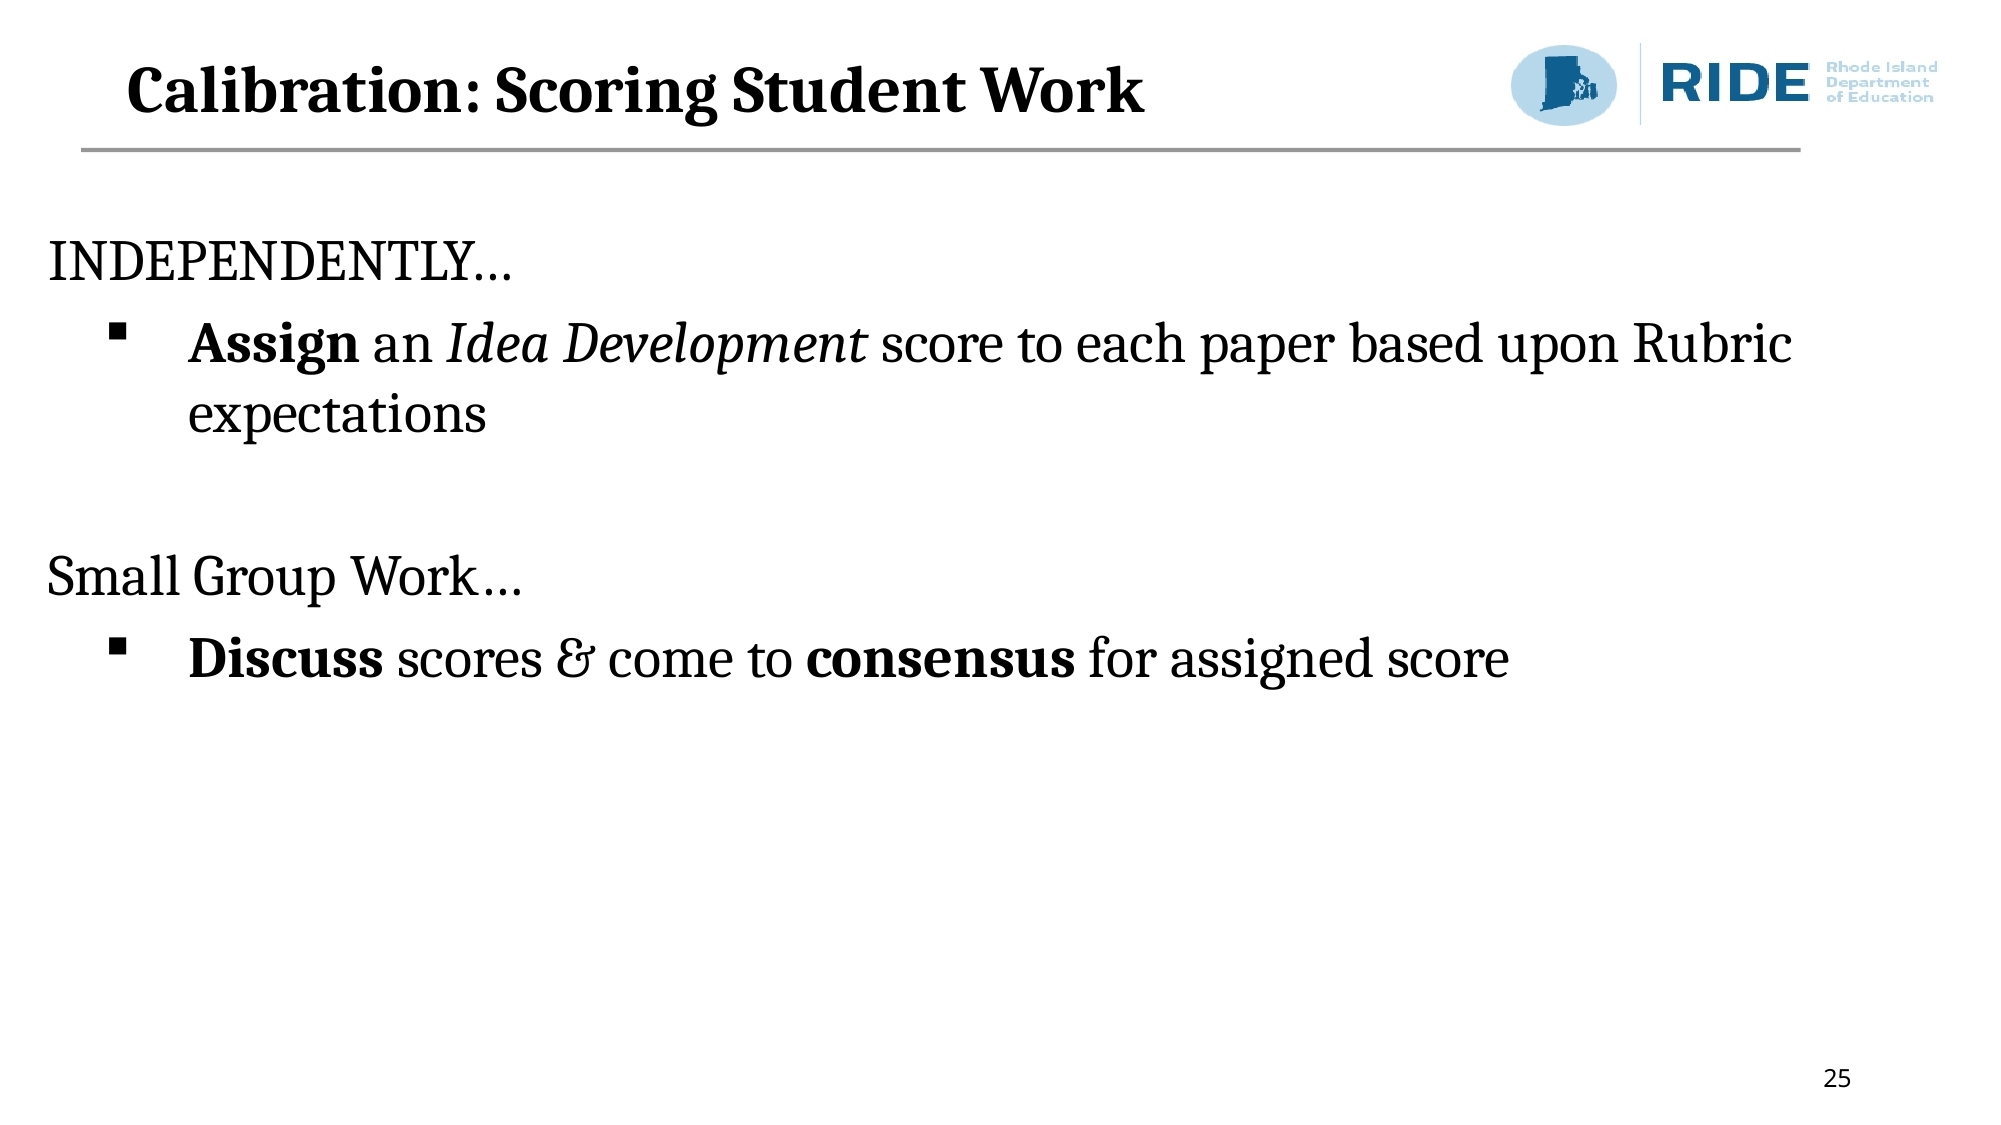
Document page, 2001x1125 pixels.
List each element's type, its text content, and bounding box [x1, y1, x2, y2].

title Calibration: Scoring Student Work [85, 30, 2000, 140]
list INDEPENDENTLY… Assign an Idea Development score to each paper based upon Rubric expectations Small Group Work… Discuss scores & come to consensus for assigned score [33, 183, 1971, 913]
